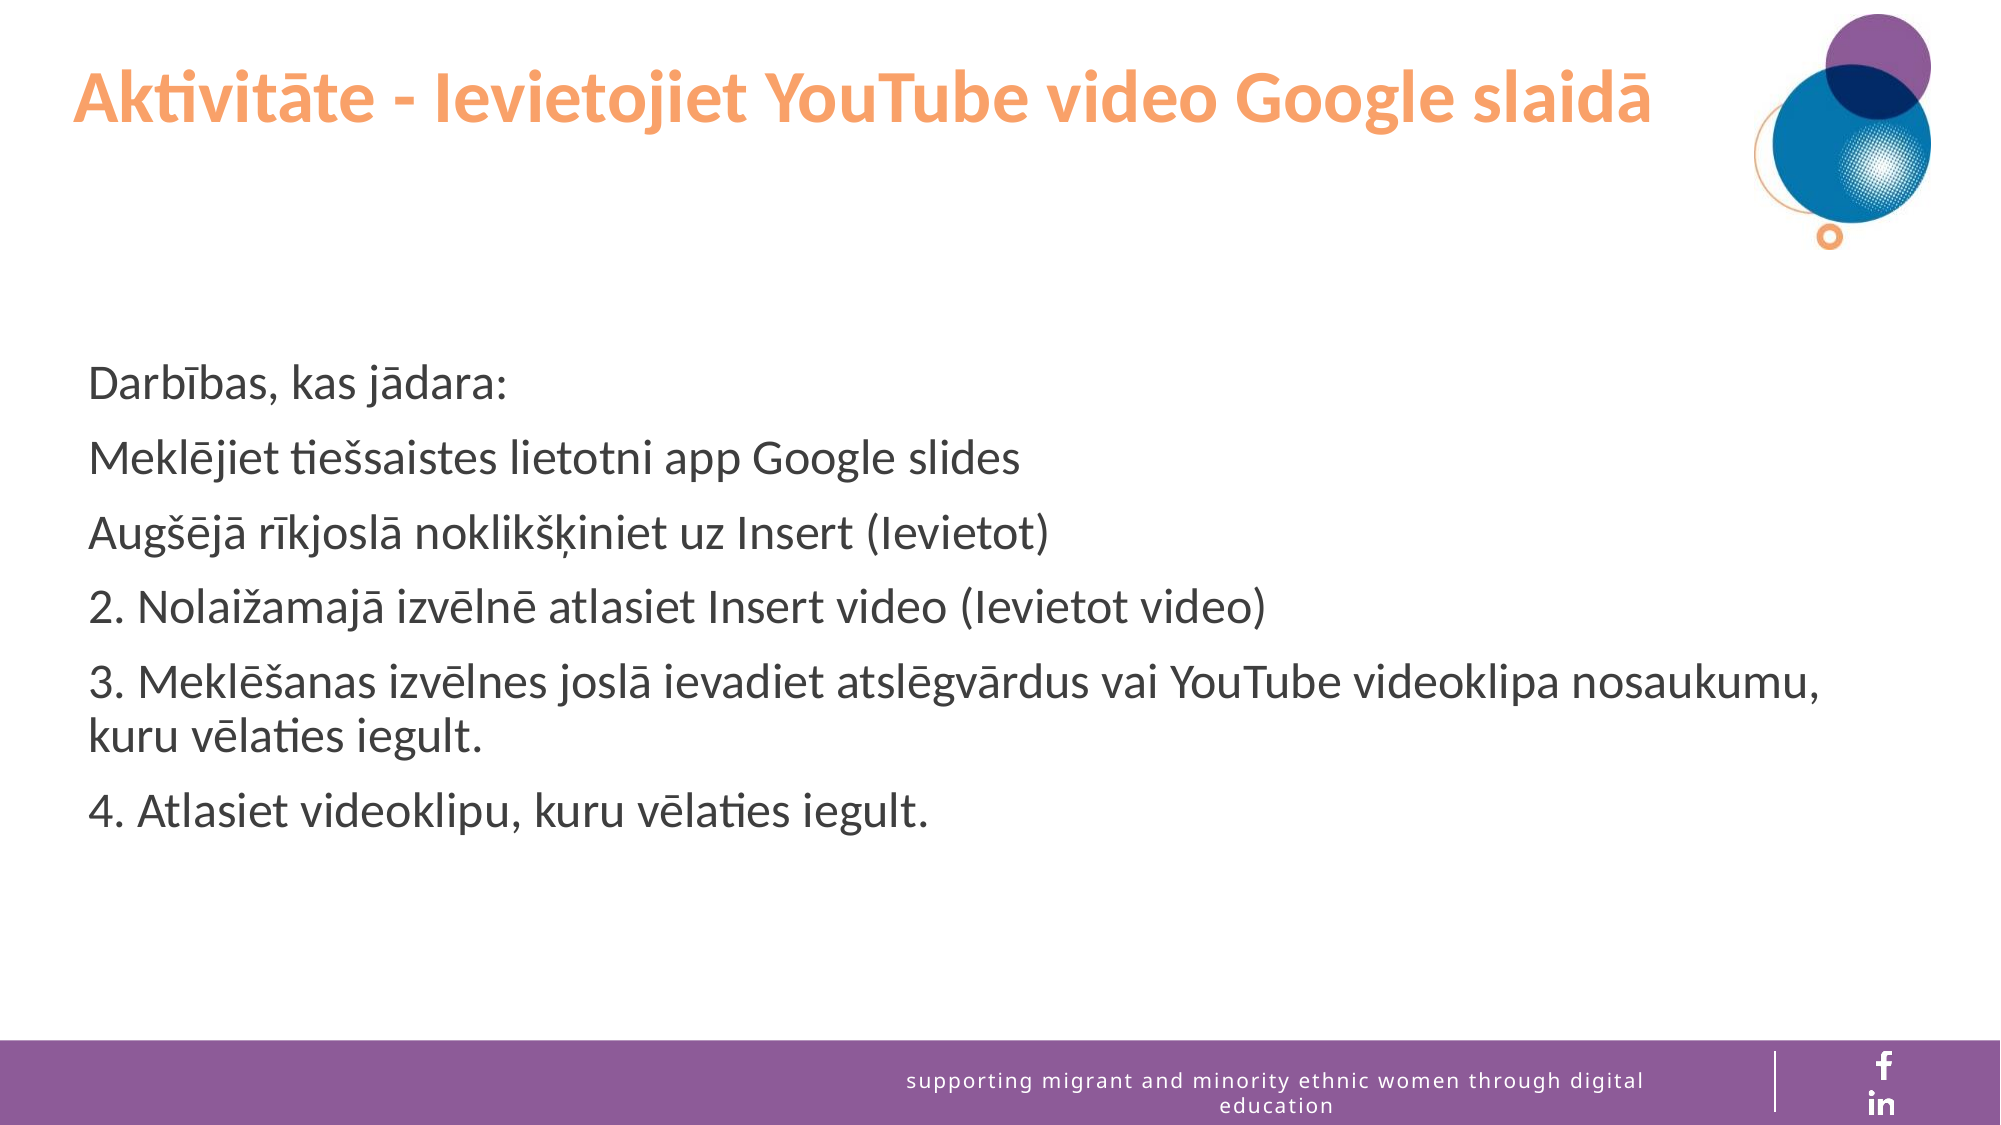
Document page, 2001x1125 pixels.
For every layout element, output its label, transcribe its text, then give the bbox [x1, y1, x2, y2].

picture [1880, 126, 1931, 250]
text_box Aktivitāte - Ievietojiet YouTube video Google slaidā [58, 50, 1880, 339]
text_box Darbības, kas jādara: Meklējiet tiešsaistes lietotni app Google slides Augšējā rīkjoslā noklikšķiniet uz Insert (Ievietot) 2. Nolaižamajā izvēlnē atlasiet Insert video (Ievietot video) 3. Meklēšanas izvēlnes joslā ievadiet atslēgvārdus vai YouTube videoklipa nosaukumu, kuru vēlaties iegult. 4. Atlasiet videoklipu, kuru vēlaties iegult. [73, 348, 1895, 1012]
picture [1754, 14, 1931, 136]
